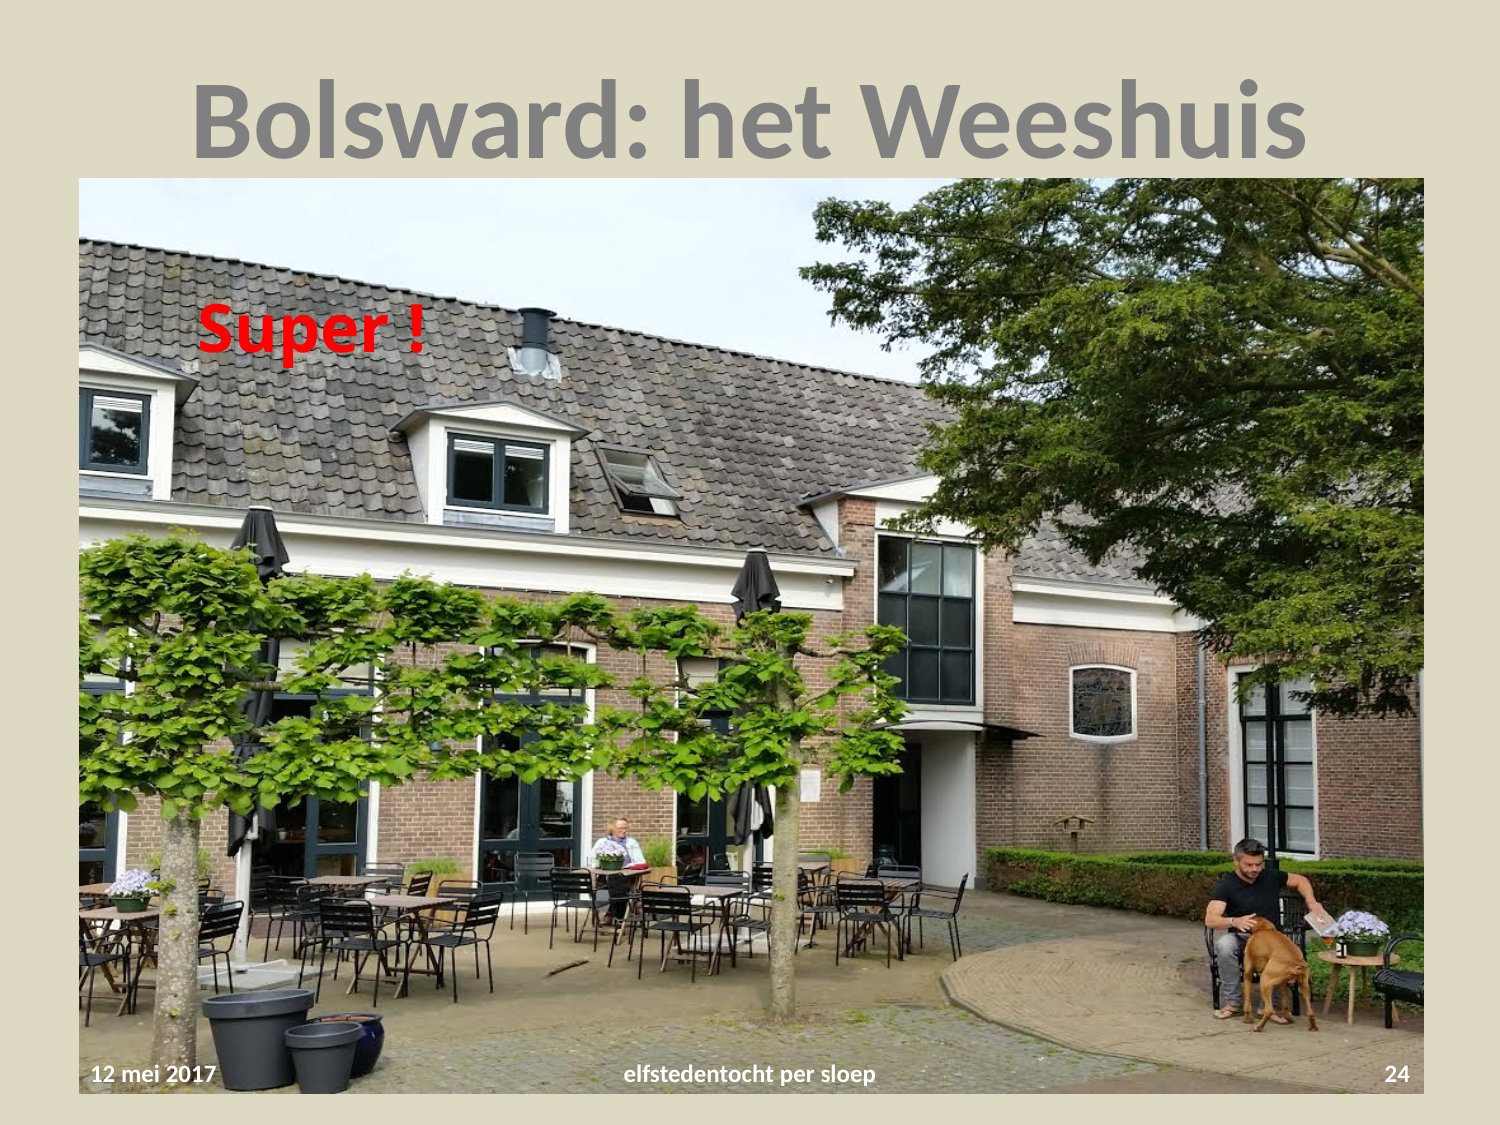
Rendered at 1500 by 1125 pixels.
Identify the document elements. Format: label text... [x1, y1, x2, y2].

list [79, 178, 1424, 1095]
title Bolsward: het Weeshuis [75, 30, 1425, 181]
